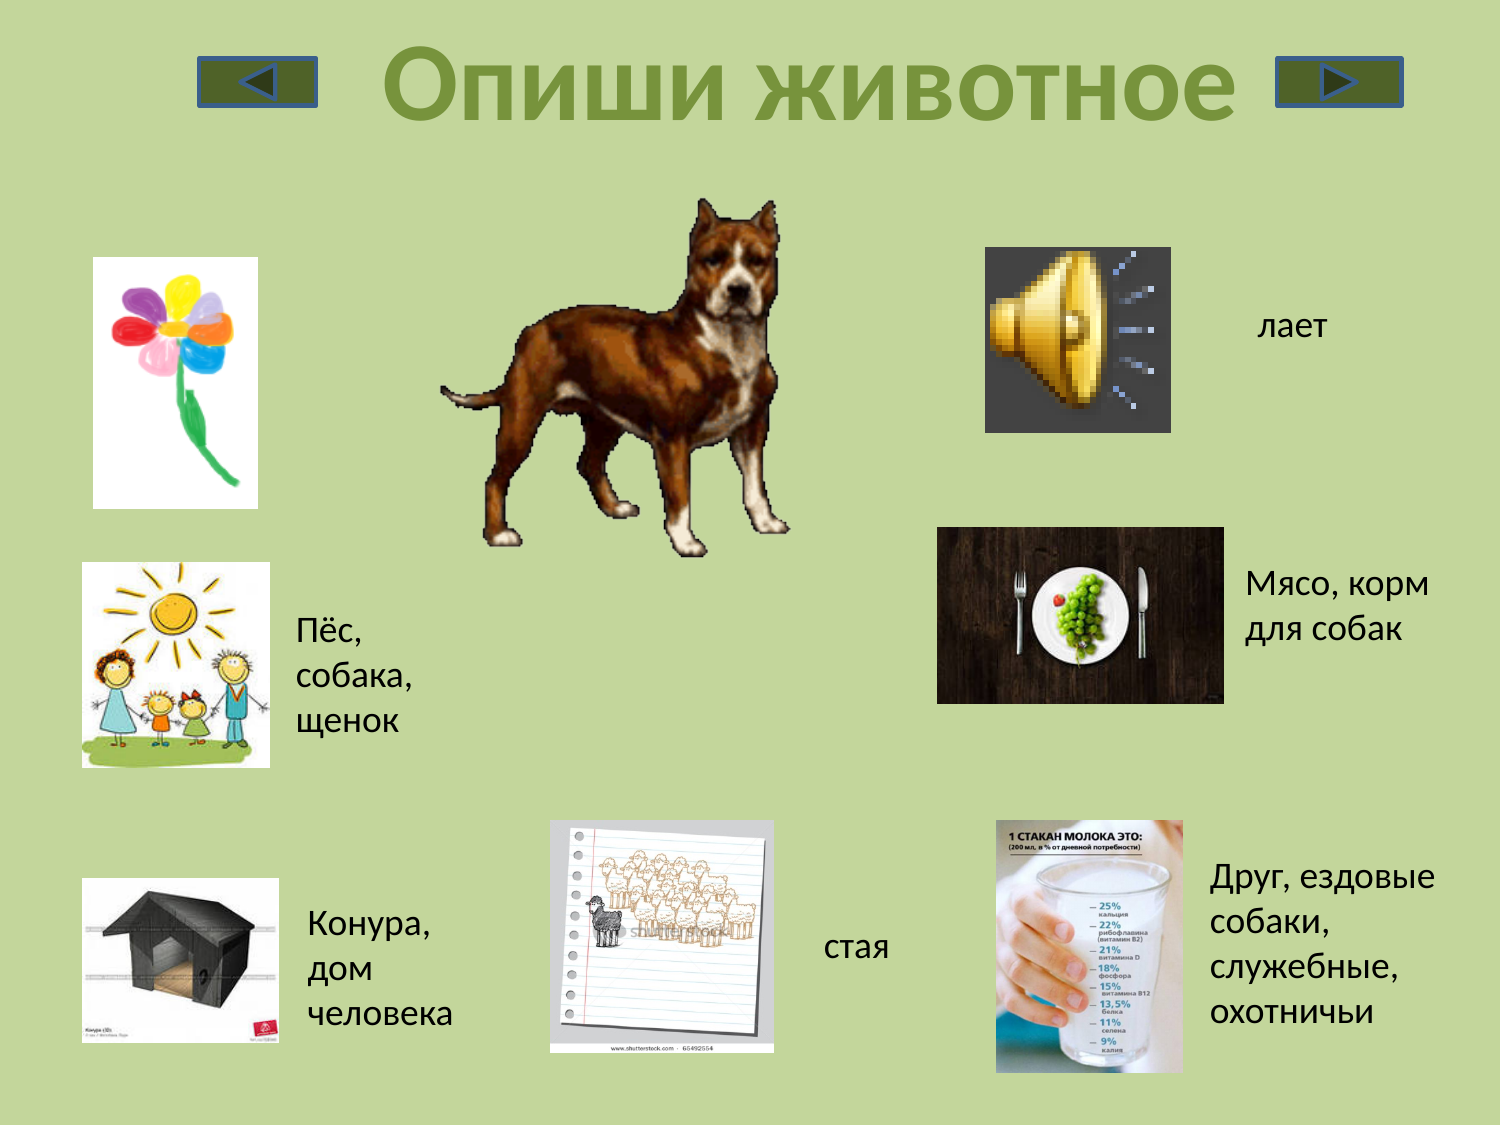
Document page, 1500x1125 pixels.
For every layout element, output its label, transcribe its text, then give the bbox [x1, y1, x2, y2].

text_box Конура, дом человека [292, 890, 481, 1041]
text_box Опиши животное [339, 0, 1282, 150]
text_box Друг, ездовые собаки, служебные, охотничьи [1195, 843, 1500, 1039]
picture [398, 175, 881, 588]
picture [937, 527, 1224, 704]
picture [995, 820, 1183, 1074]
picture [81, 878, 280, 1044]
text_box Пёс, собака, щенок [281, 597, 463, 748]
text_box стая [809, 913, 905, 974]
text_box Мясо, корм для собак [1230, 550, 1470, 656]
text_box [197, 56, 318, 108]
picture [81, 562, 270, 768]
picture [93, 257, 258, 510]
picture [984, 245, 1173, 434]
text_box лает [1242, 292, 1343, 353]
picture [550, 820, 774, 1054]
text_box [1275, 56, 1404, 108]
